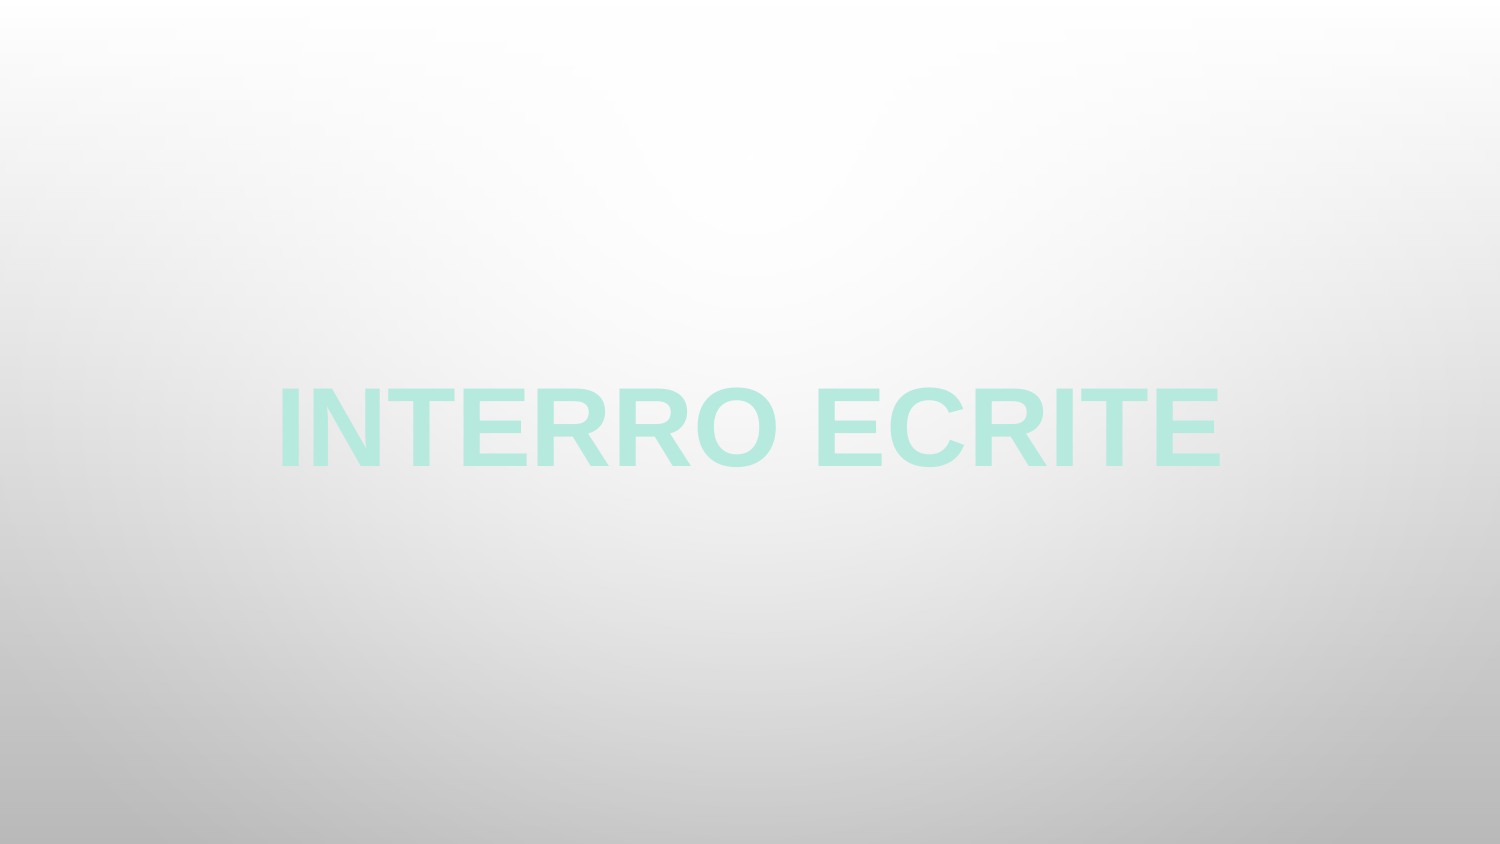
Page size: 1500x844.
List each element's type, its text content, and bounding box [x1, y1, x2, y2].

text_box INTERRO ECRITE [259, 346, 1241, 497]
picture [0, 0, 1500, 844]
